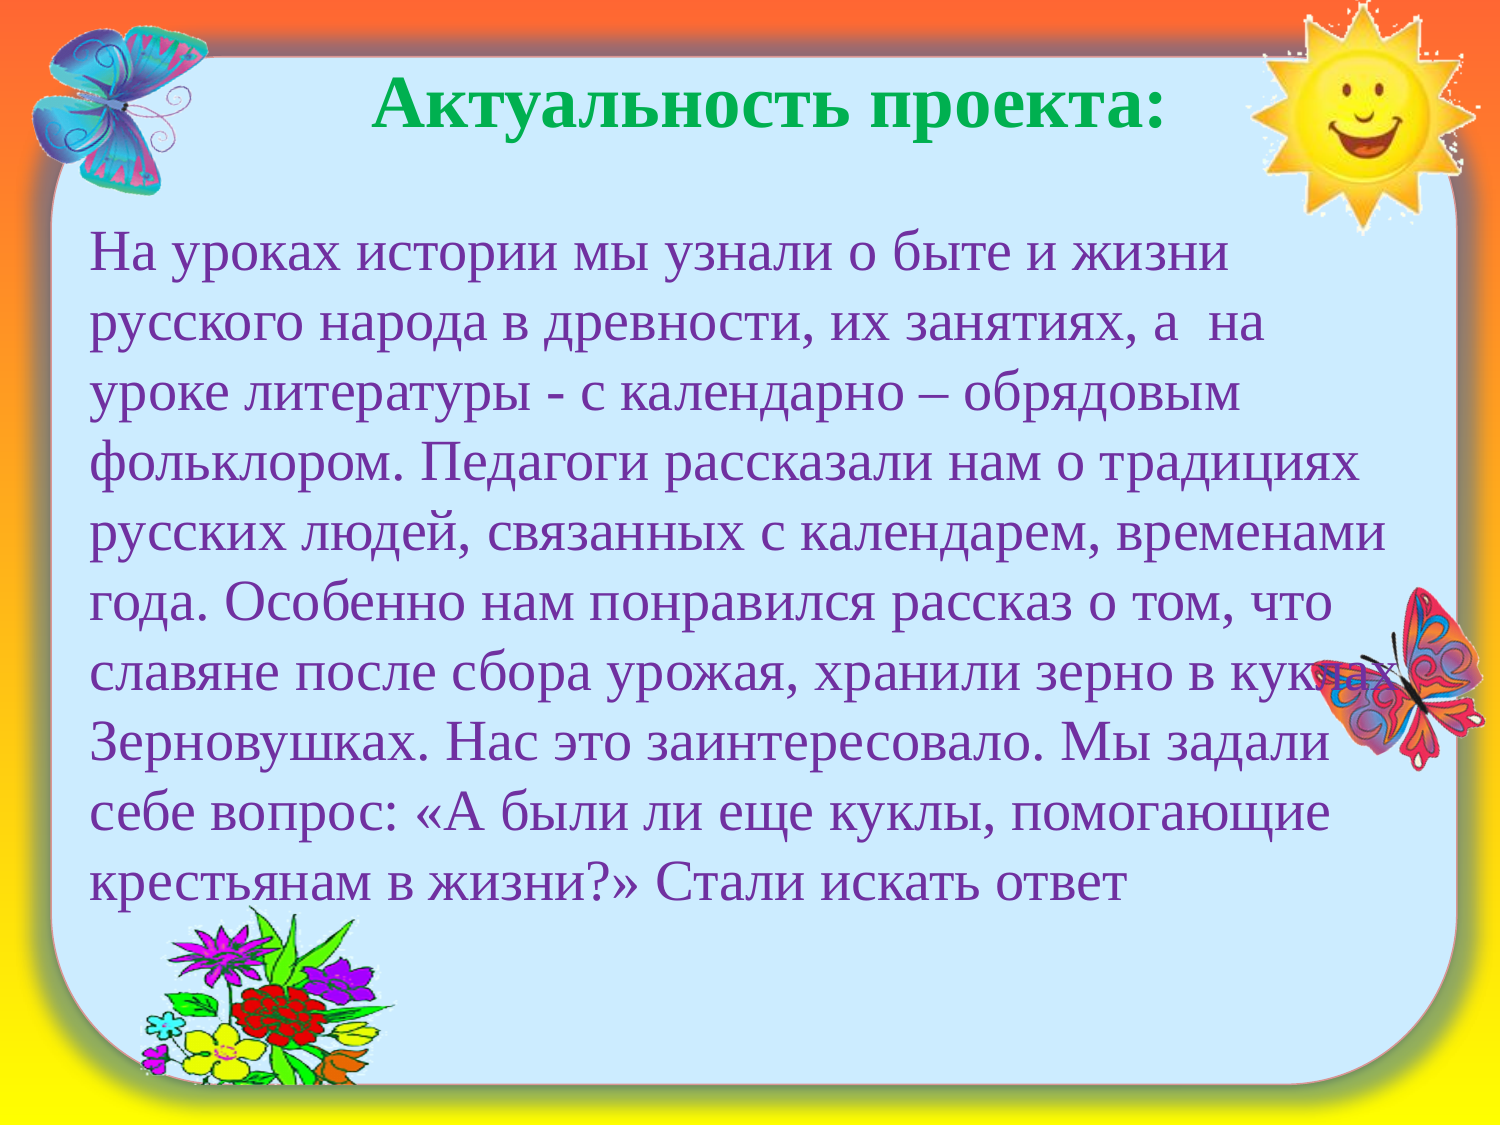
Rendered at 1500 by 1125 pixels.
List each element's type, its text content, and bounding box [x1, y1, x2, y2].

title Актуальность проекта: На уроках истории мы узнали о быте и жизни русского народа в древности, их занятиях, а на уроке литературы - с календарно – обрядовым фольклором. Педагоги рассказали нам о традициях русских людей, связанных с календарем, временами года. Особенно нам понравился рассказ о том, что славяне после сбора урожая, хранили зерно в куклах Зерновушках. Нас это заинтересовало. Мы задали себе вопрос: «А были ли еще куклы, помогающие крестьянам в жизни?» Стали искать ответ [75, 45, 1425, 233]
picture [1238, 0, 1484, 236]
picture [141, 906, 400, 1084]
picture [16, 5, 206, 218]
picture [1297, 576, 1500, 795]
